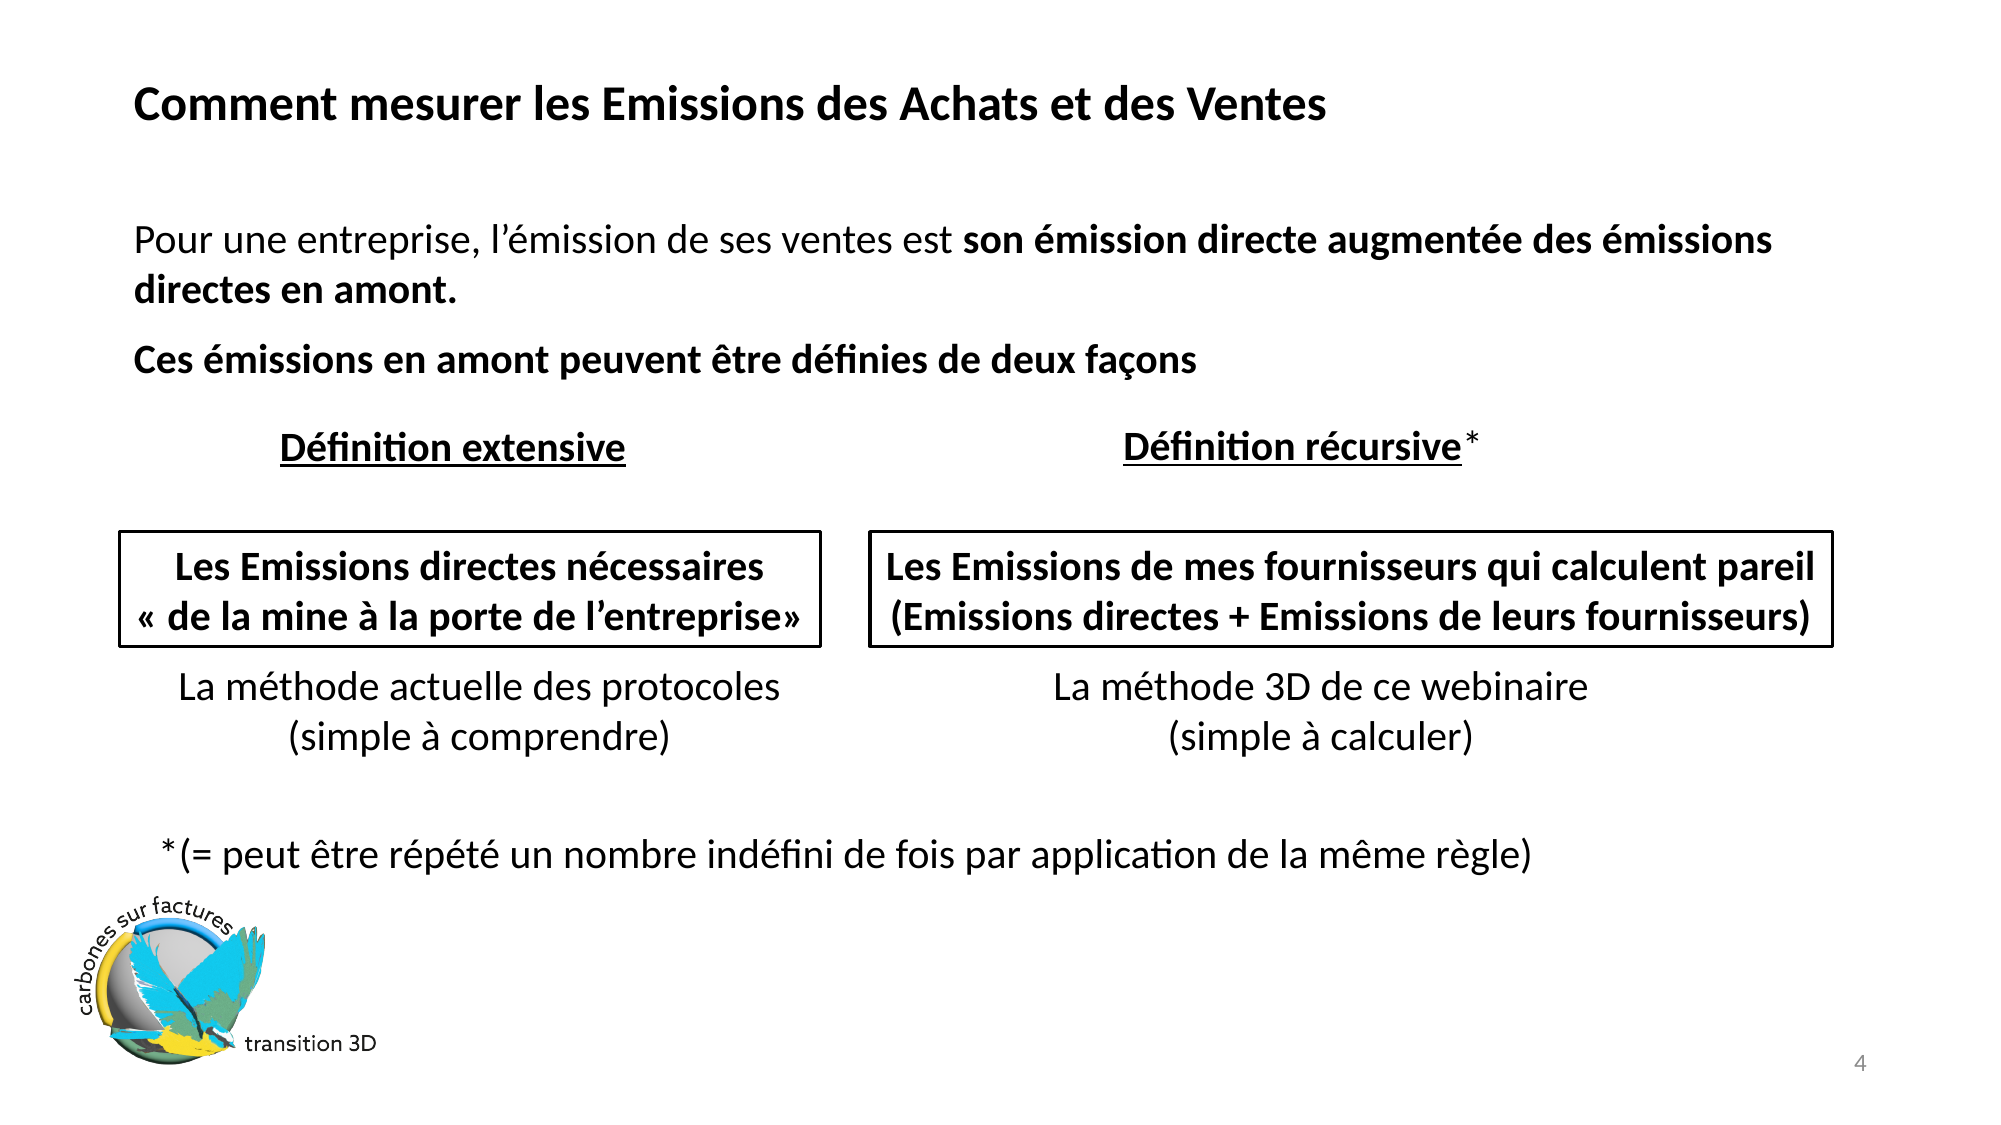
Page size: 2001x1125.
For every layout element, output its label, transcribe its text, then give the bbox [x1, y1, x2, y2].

text_box La méthode actuelle des protocoles (simple à comprendre) [160, 651, 799, 767]
picture [71, 893, 377, 1107]
text_box Comment mesurer les Emissions des Achats et des Ventes [119, 62, 1881, 138]
text_box Définition extensive [224, 412, 692, 477]
text_box *(= peut être répété un nombre indéfini de fois par application de la même règle) [143, 819, 1699, 885]
text_box La méthode 3D de ce webinaire (simple à calculer) [948, 651, 1695, 767]
text_box Les Emissions de mes fournisseurs qui calculent pareil (Emissions directes + Emissions de leurs fournisseurs) [869, 531, 1833, 647]
text_box Pour une entreprise, l’émission de ses ventes est son émission directe augmentée des émissions directes en amont. Ces émissions en amont peuvent être définies de deux façons [119, 204, 1881, 390]
text_box Définition récursive* [1029, 411, 1587, 477]
slide_number 4 [1431, 1031, 1882, 1092]
text_box Les Emissions directes nécessaires « de la mine à la porte de l’entreprise» [119, 531, 821, 647]
